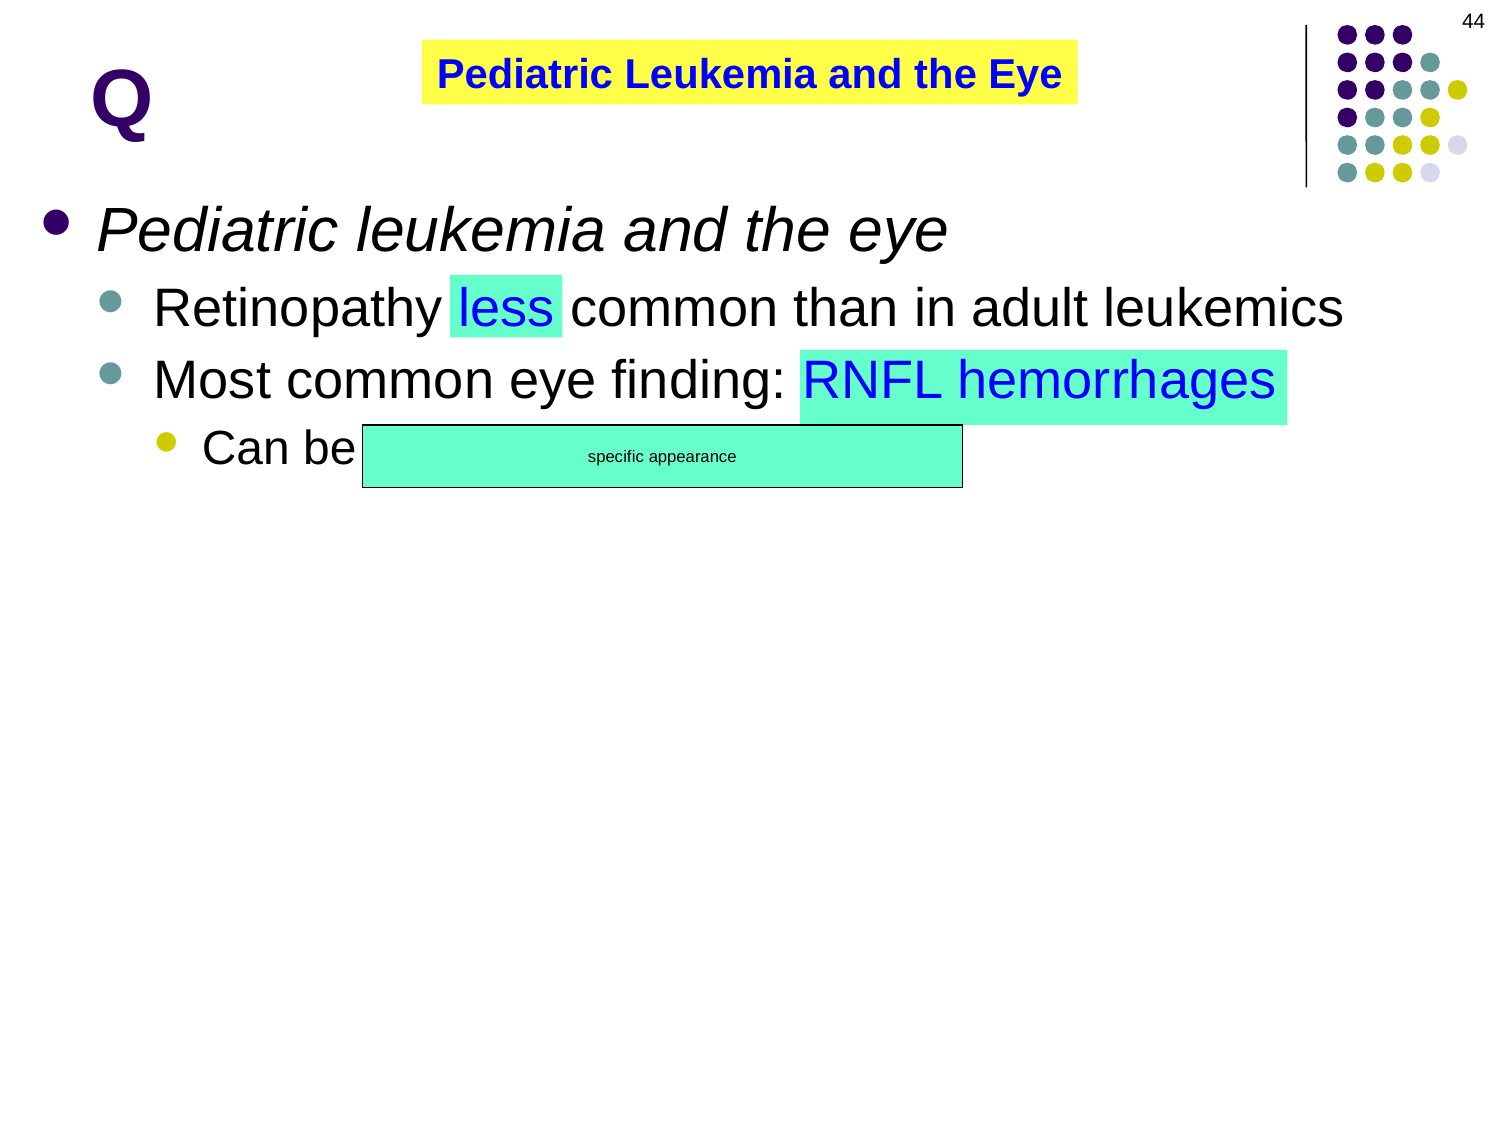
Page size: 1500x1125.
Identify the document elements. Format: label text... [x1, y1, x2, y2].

slide_number 44 [1149, 0, 1500, 75]
list Pediatric leukemia and the eye Retinopathy less common than in adult leukemics Most common eye finding: RNFL hemorrhages Can be white centered (Roth spots) [24, 187, 1475, 1088]
title Q [75, 20, 1313, 150]
text_box Pediatric Leukemia and the Eye [422, 39, 1078, 105]
text_box specific appearance [362, 424, 963, 488]
